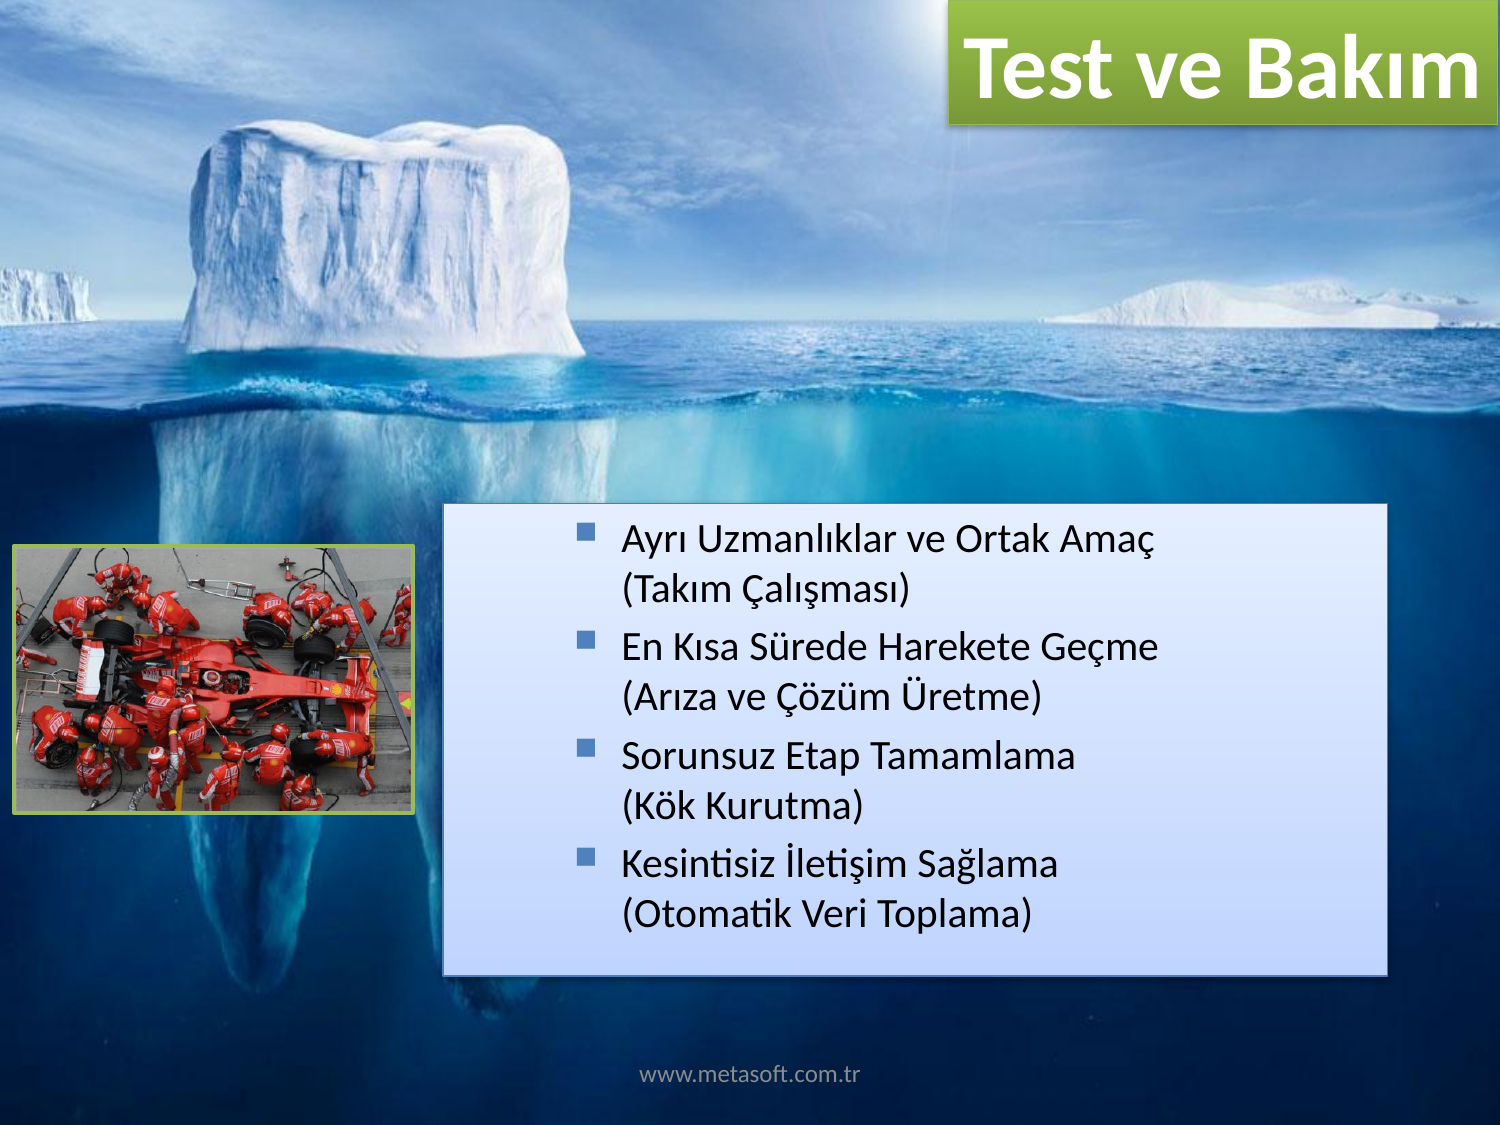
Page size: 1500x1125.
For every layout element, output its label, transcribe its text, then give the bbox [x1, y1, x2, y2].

picture [0, 0, 1500, 1125]
footer www.metasoft.com.tr [512, 1042, 988, 1103]
text_box Test ve Bakım [948, 0, 1498, 125]
text_box Ayrı Uzmanlıklar ve Ortak Amaç (Takım Çalışması) En Kısa Sürede Harekete Geçme (Arıza ve Çözüm Üretme) Sorunsuz Etap Tamamlama (Kök Kurutma) Kesintisiz İletişim Sağlama (Otomatik Veri Toplama) [442, 503, 1388, 977]
